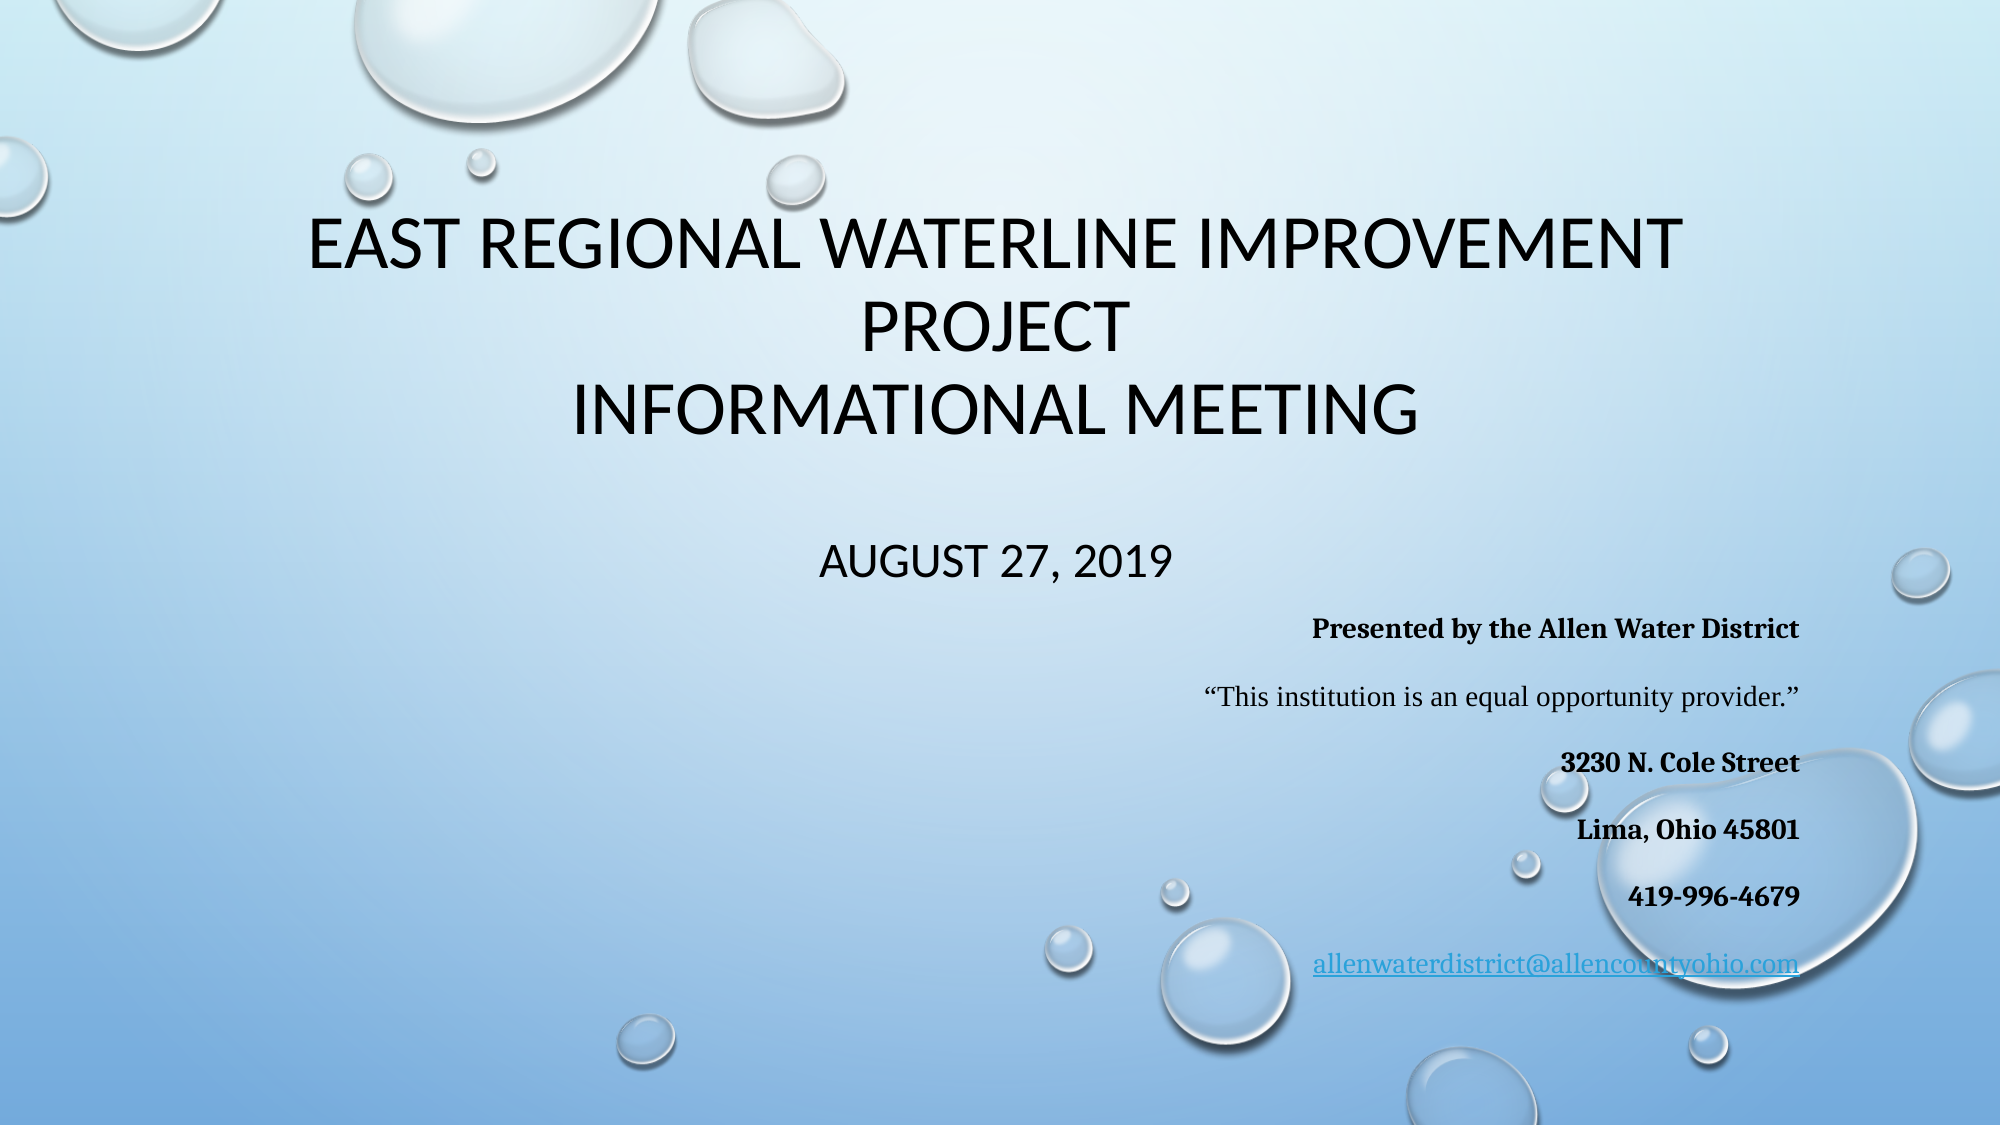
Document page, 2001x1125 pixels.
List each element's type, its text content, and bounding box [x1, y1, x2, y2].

picture [0, 0, 2000, 1125]
subtitle Presented by the Allen Water District “This institution is an equal opportunity provider.” 3230 N. Cole Street Lima, Ohio 45801 419-996-4679 allenwaterdistrict@allencountyohio.com [287, 595, 1816, 1011]
title East regional waterline improvement project informational meeting August 27, 2019 [283, 189, 1709, 596]
